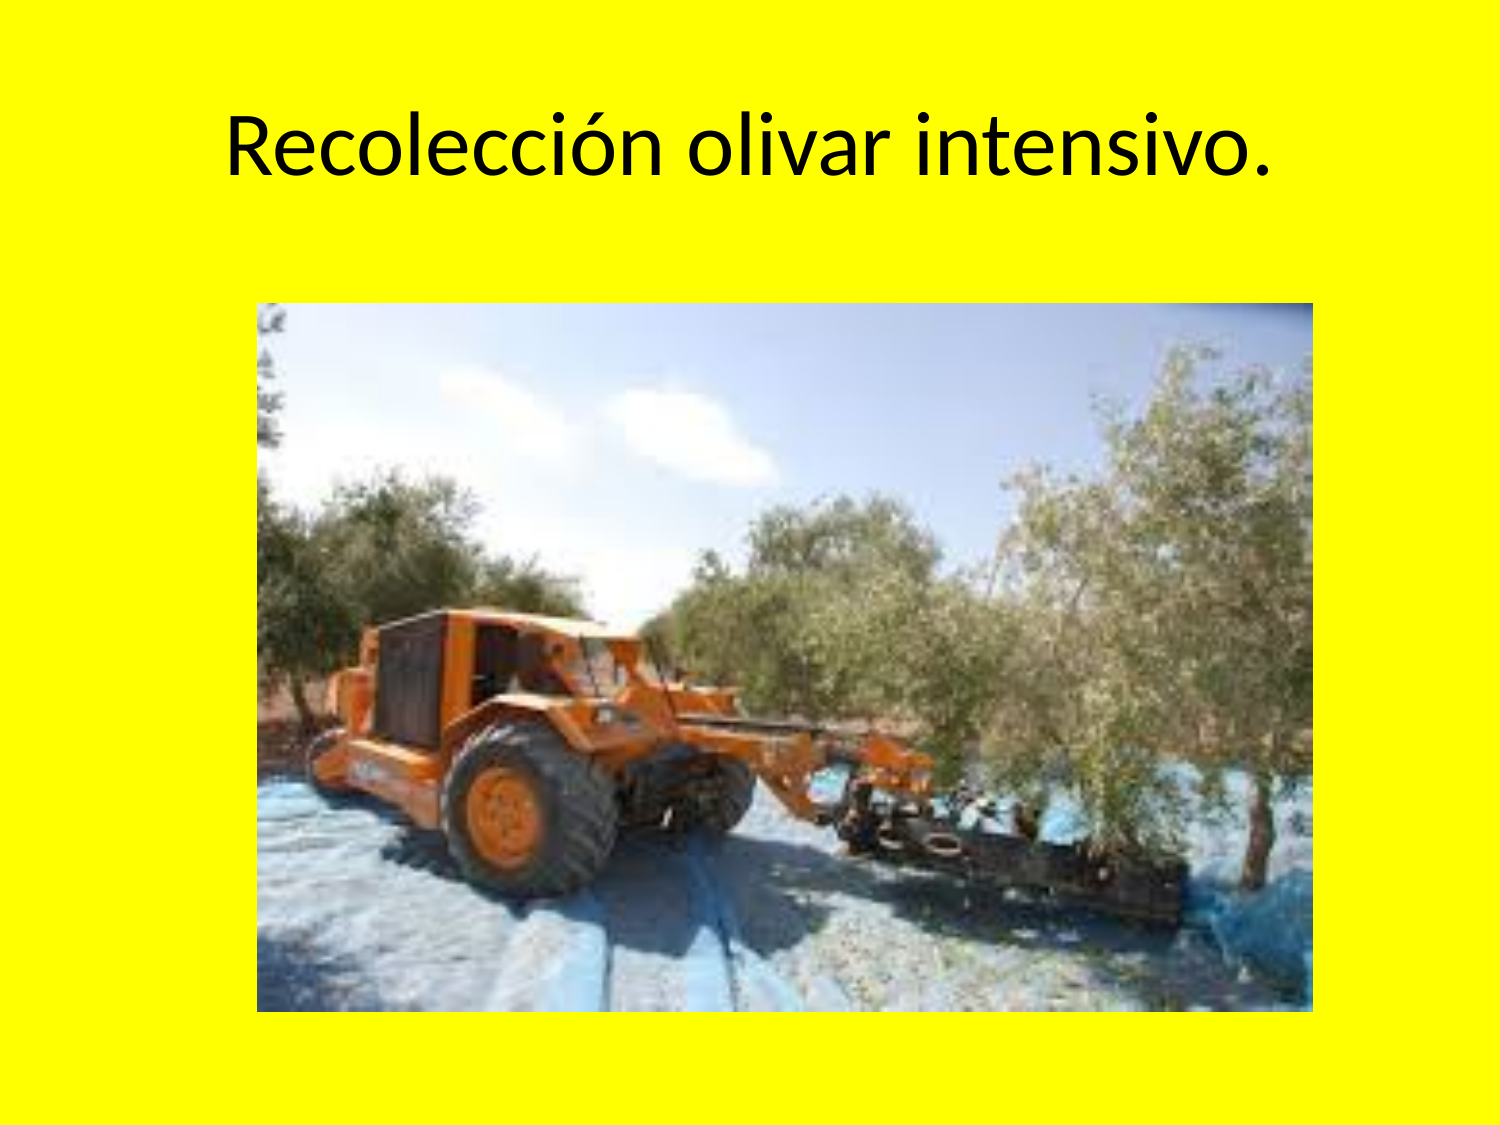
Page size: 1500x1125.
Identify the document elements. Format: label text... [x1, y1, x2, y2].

title Recolección olivar intensivo. [75, 45, 1425, 233]
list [257, 302, 1313, 1012]
